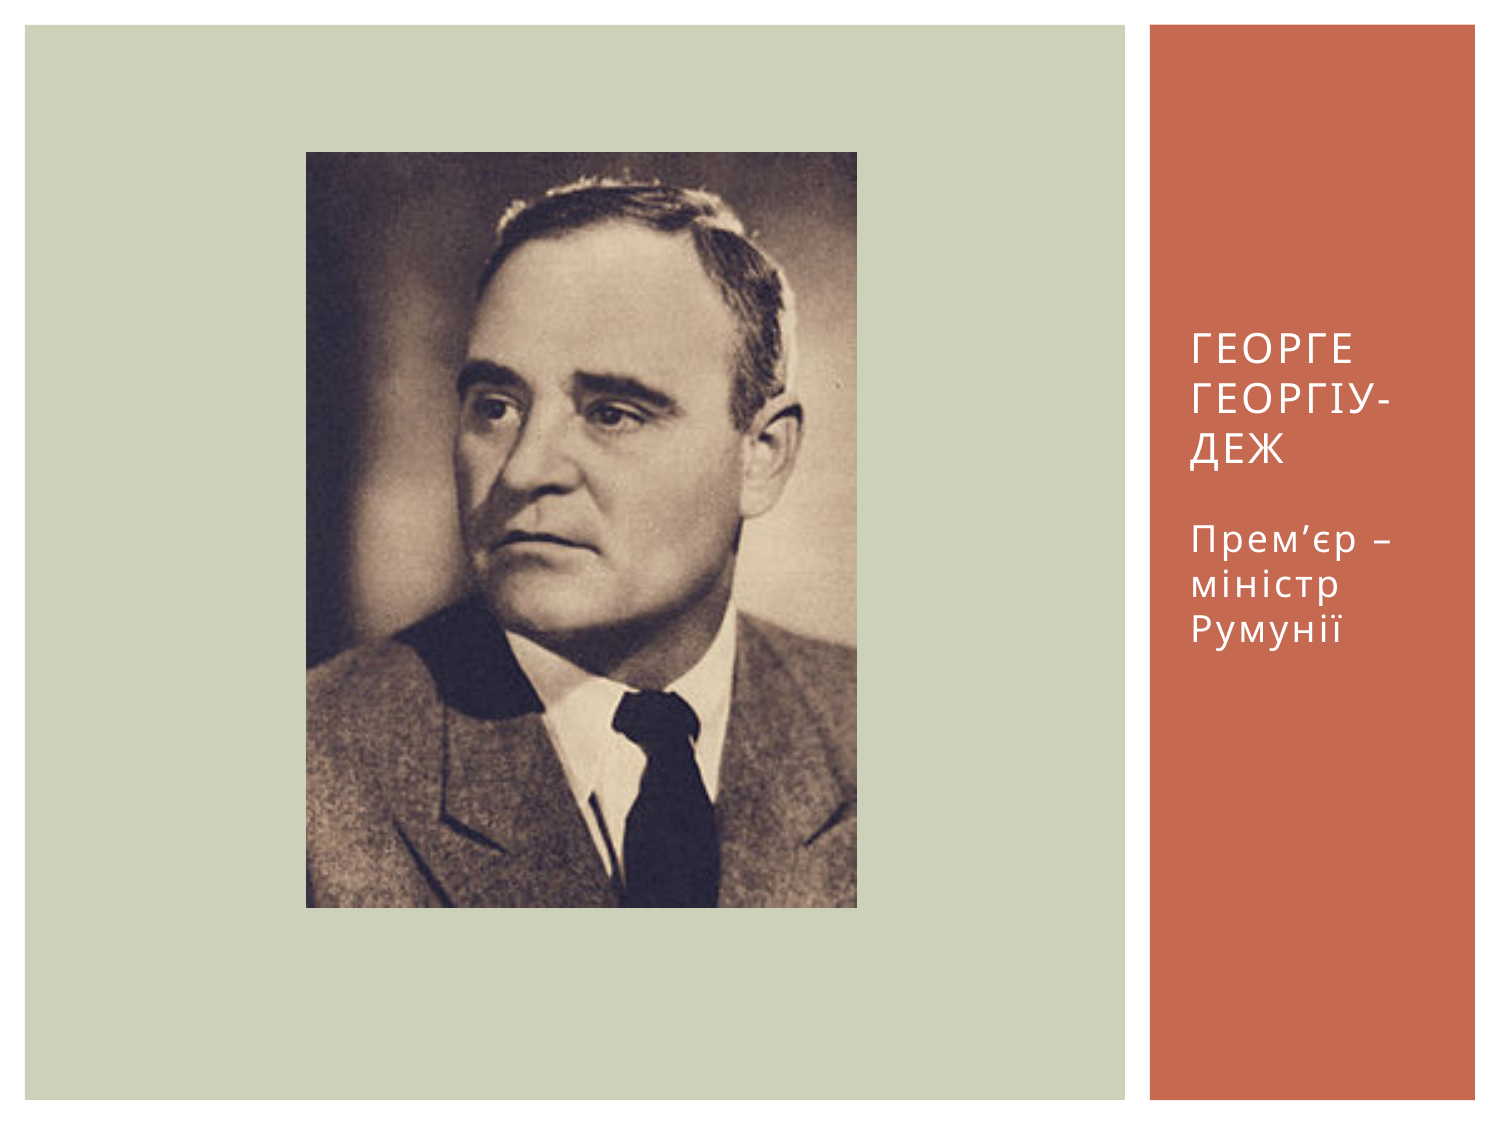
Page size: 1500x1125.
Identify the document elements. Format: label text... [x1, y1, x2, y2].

list Прем’єр – міністр Румунії [1175, 515, 1450, 953]
title Георге Георгіу-Деж [1175, 219, 1448, 480]
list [305, 152, 857, 908]
